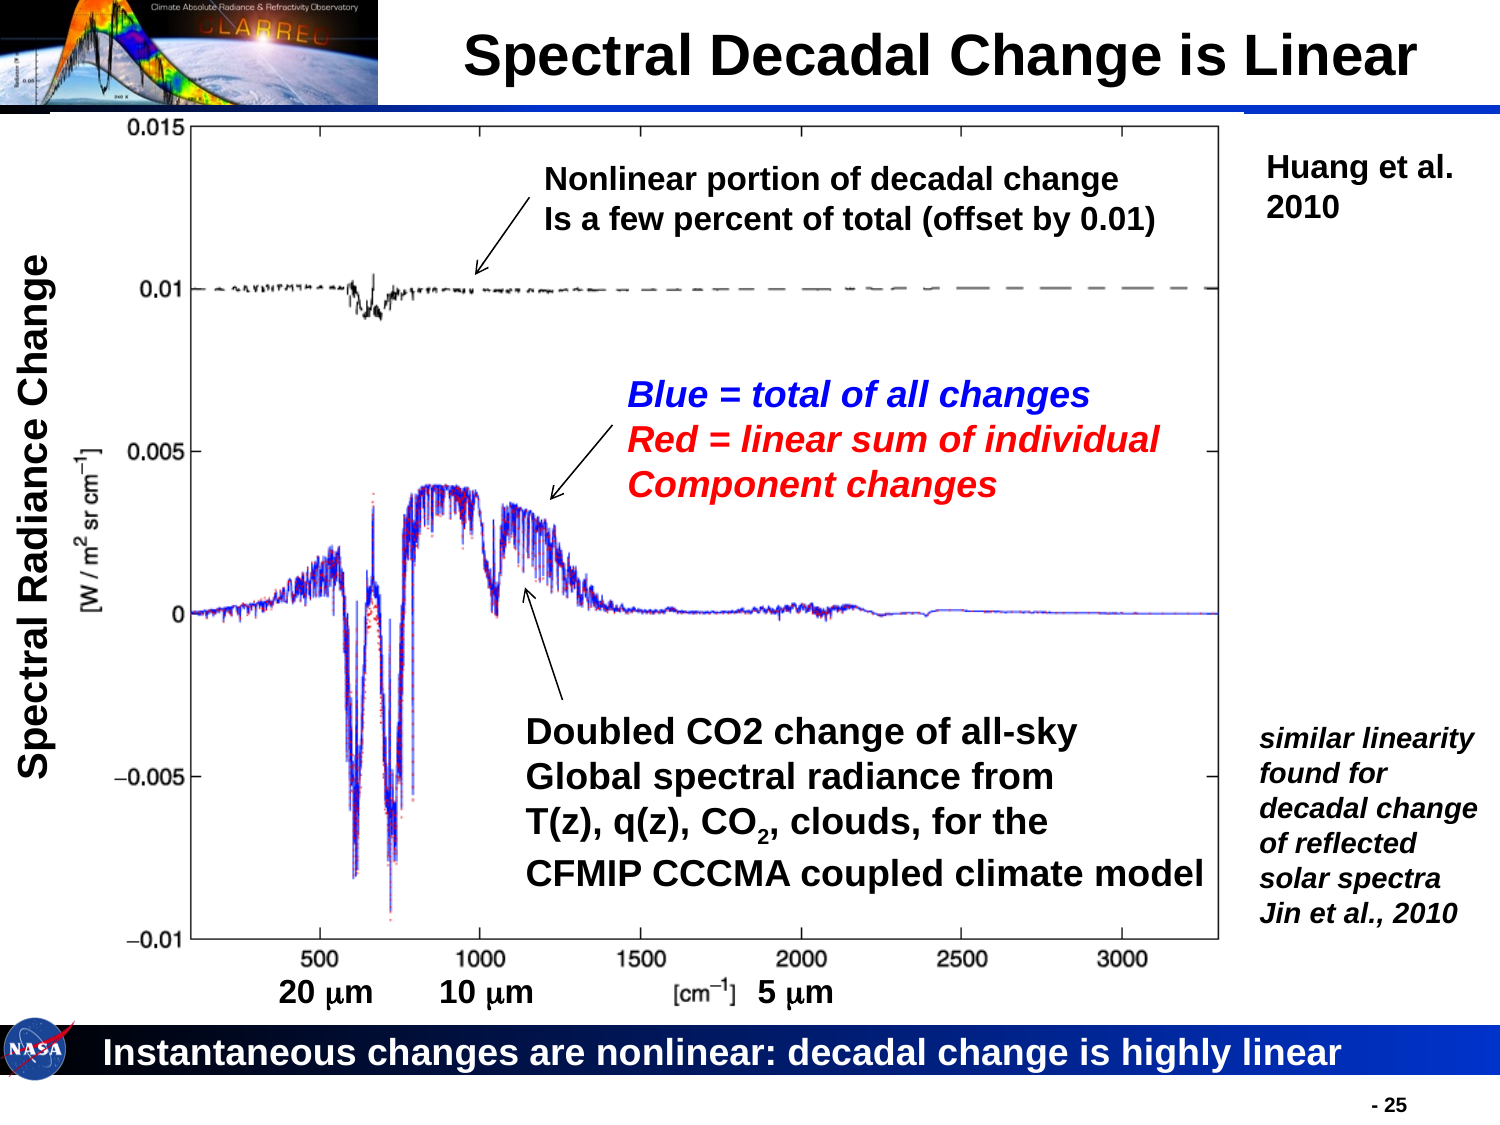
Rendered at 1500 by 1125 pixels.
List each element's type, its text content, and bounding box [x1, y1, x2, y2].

text_box similar linearity found for decadal change of reflected solar spectra Jin et al., 2010 [1248, 712, 1494, 937]
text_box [474, 197, 526, 276]
list Instantaneous changes are nonlinear: decadal change is highly linear [87, 1024, 1500, 1076]
title Spectral Decadal Change is Linear [385, 4, 1499, 117]
text_box Spectral Radiance Change [0, 239, 44, 796]
picture [0, 0, 378, 106]
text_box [543, 430, 619, 494]
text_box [487, 624, 601, 663]
picture [0, 1017, 75, 1081]
text_box Huang et al. 2010 [1251, 137, 1470, 232]
picture [49, 112, 1244, 1013]
